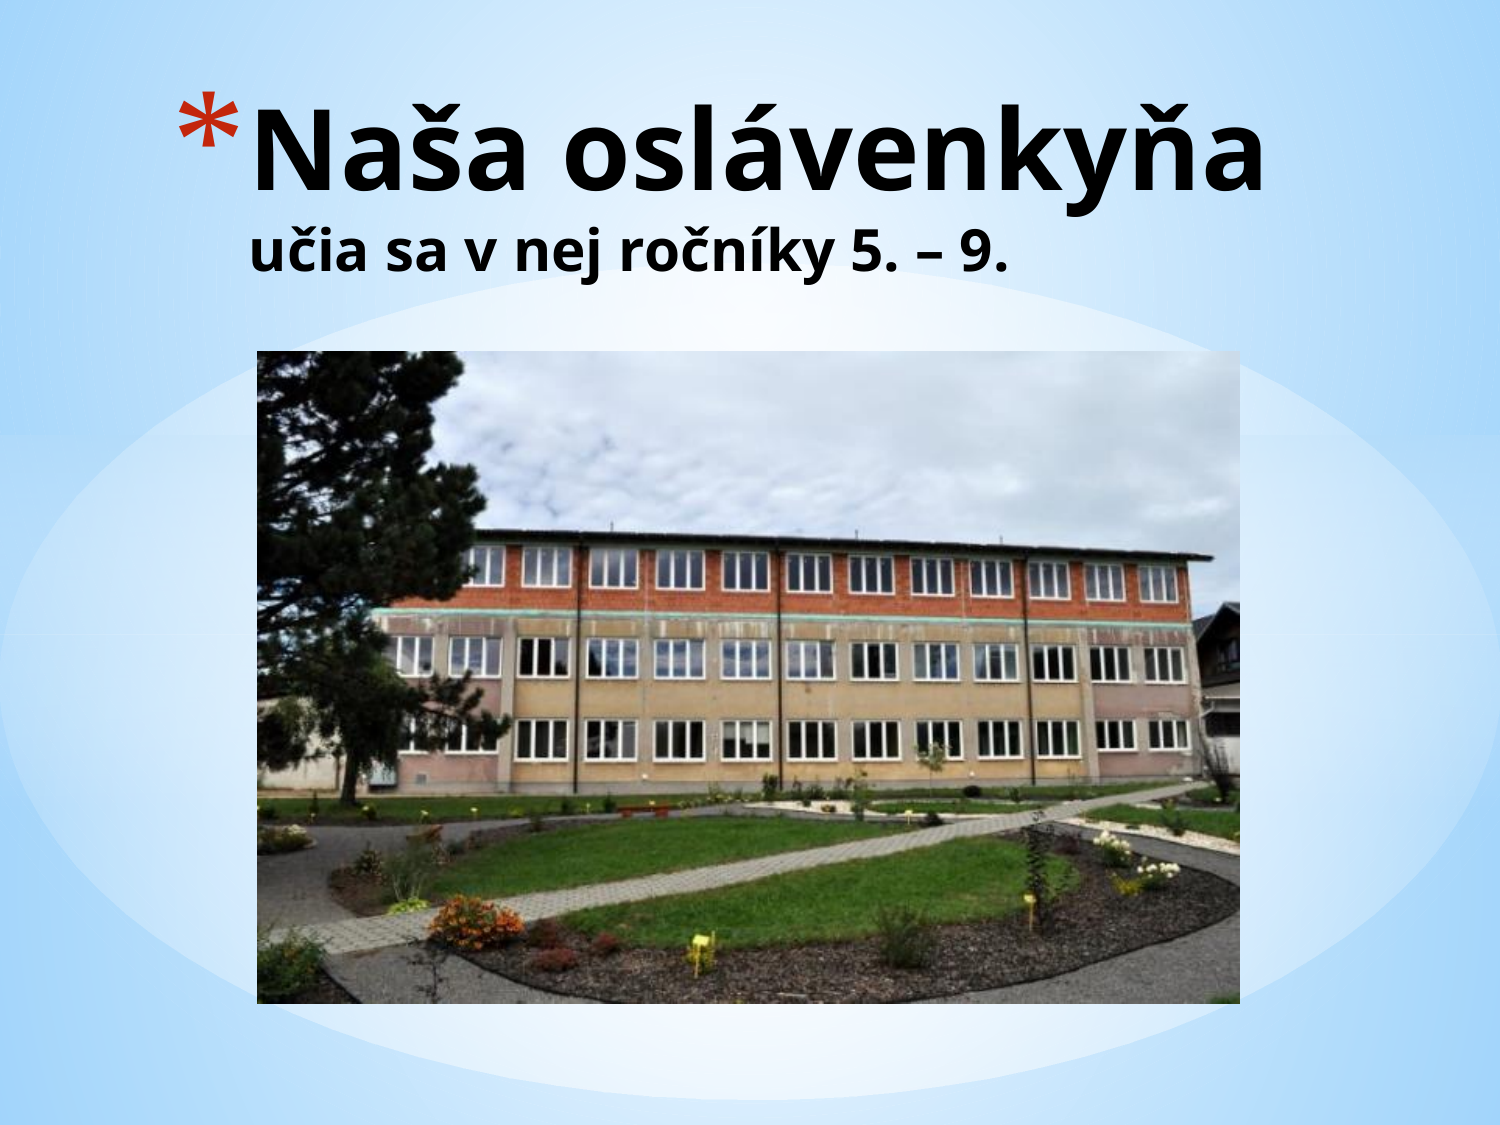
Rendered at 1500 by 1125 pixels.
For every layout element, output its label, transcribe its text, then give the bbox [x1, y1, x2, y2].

title Naša oslávenkyňa učia sa v nej ročníky 5. – 9. [128, 70, 1321, 321]
picture [257, 351, 1241, 1004]
